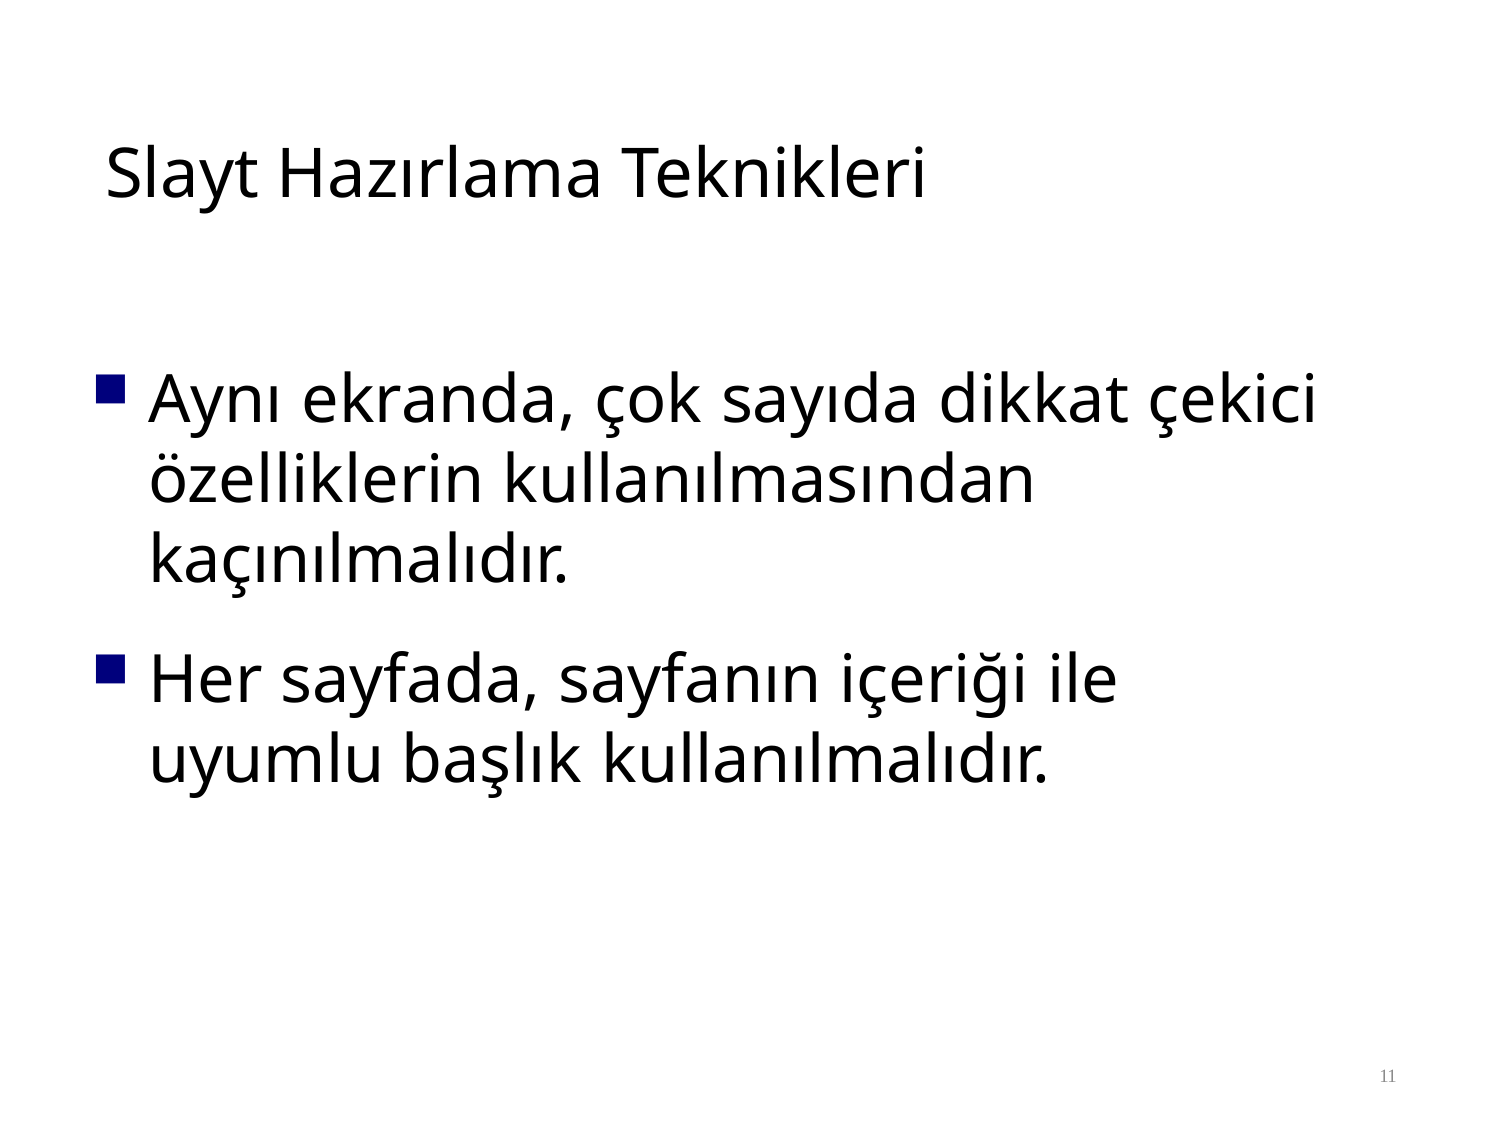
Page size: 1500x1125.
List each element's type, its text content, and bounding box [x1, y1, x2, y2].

slide_number 11 [1059, 796, 1397, 1125]
title Slayt Hazırlama Teknikleri [103, 73, 1397, 264]
text_box Aynı ekranda, çok sayıda dikkat çekici özelliklerin kullanılmasından kaçınılmalıdır. Her sayfada, sayfanın içeriği ile uyumlu başlık kullanılmalıdır. [89, 353, 1412, 796]
